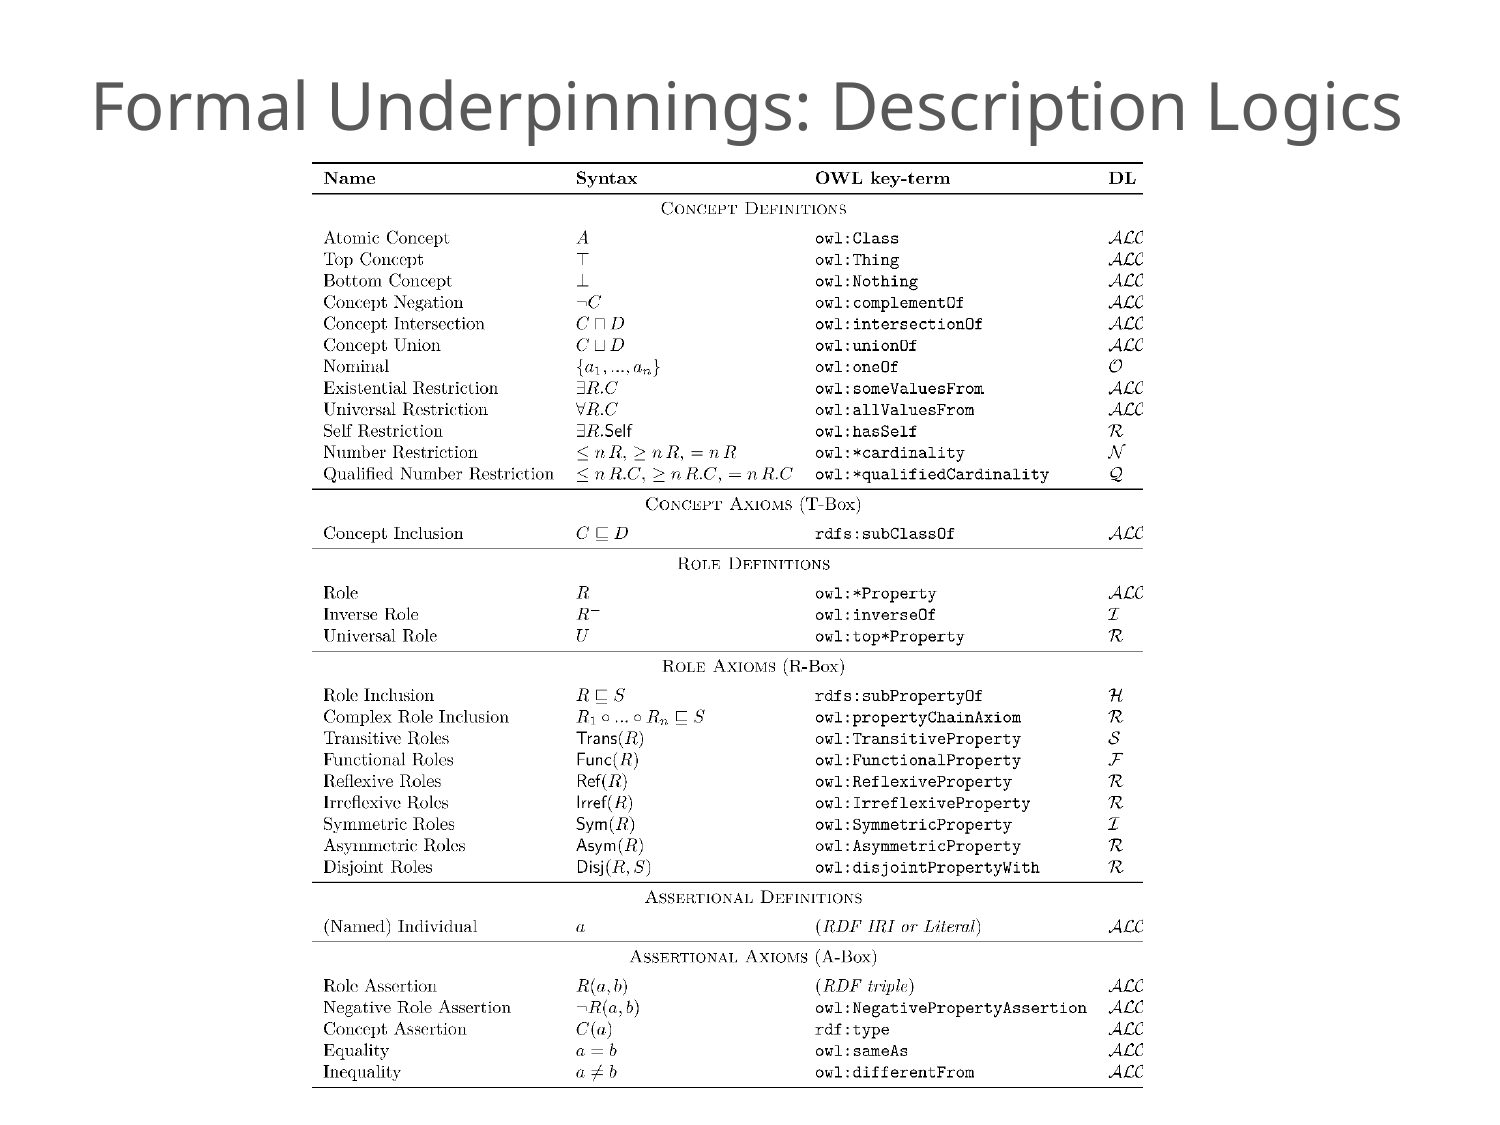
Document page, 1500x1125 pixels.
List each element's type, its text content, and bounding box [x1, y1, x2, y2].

picture [312, 162, 1143, 1088]
title Formal Underpinnings: Description Logics [75, 45, 1425, 163]
